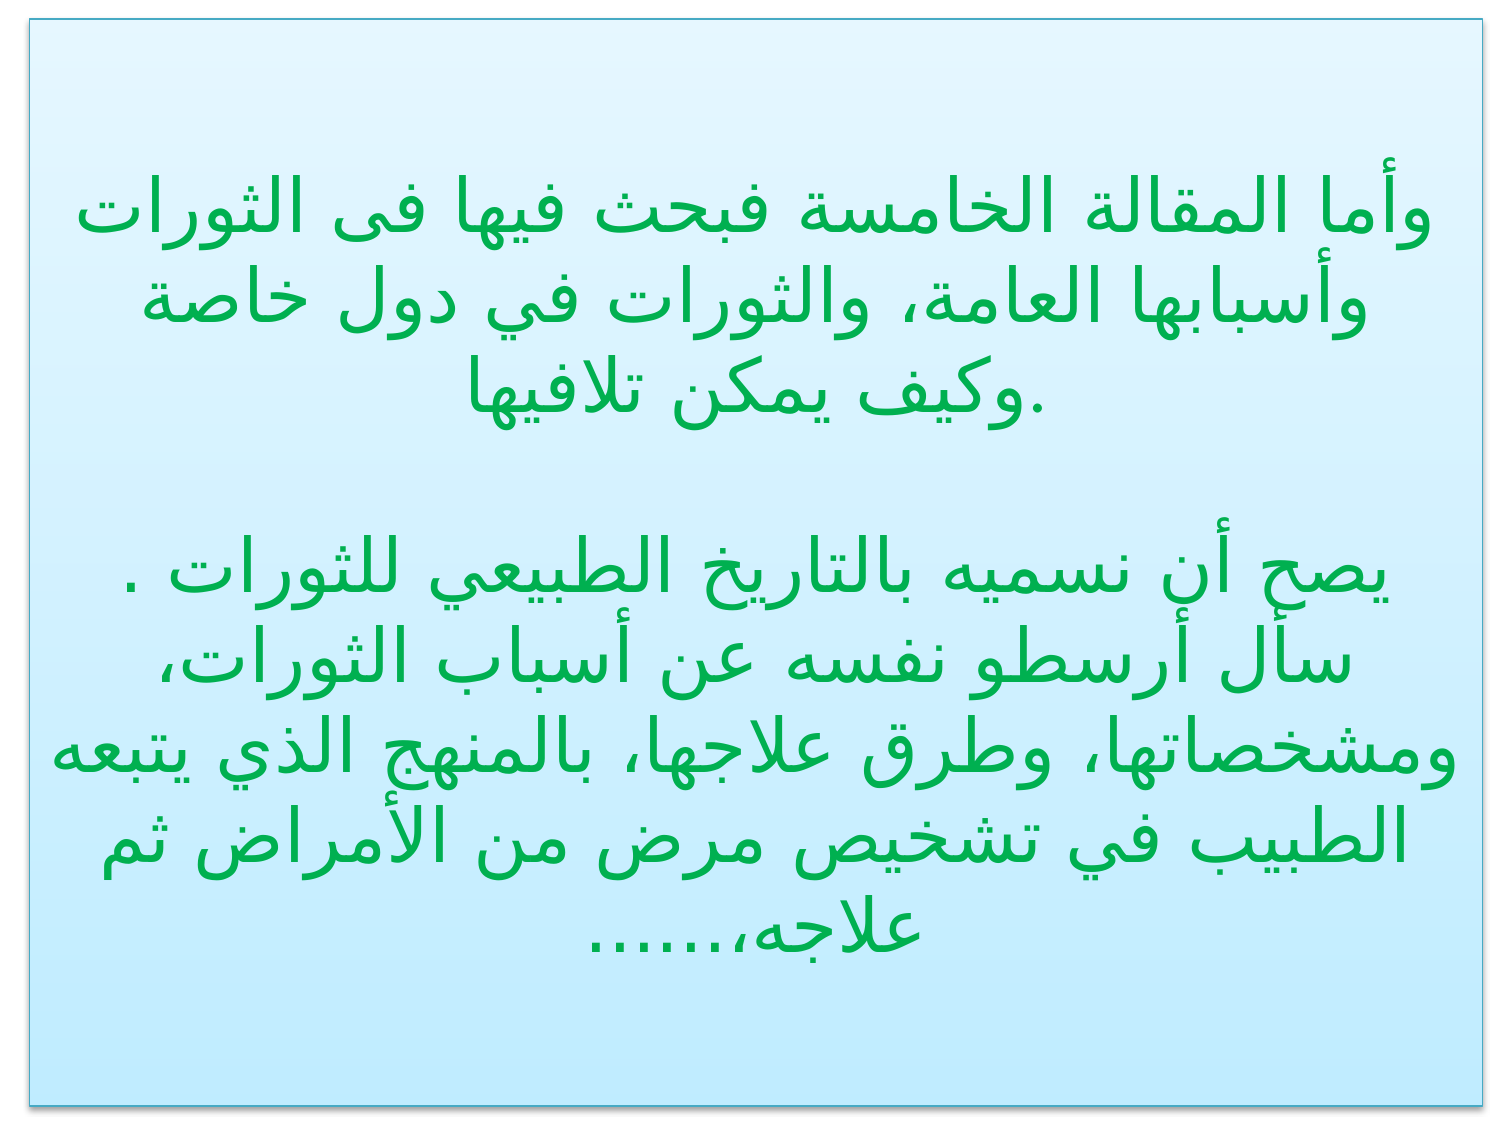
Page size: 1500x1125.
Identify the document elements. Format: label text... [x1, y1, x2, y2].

text_box وأما المقالة الخامسة فبحث فيها فى الثورات وأسبابها العامة، والثورات في دول خاصة وكيف يمكن تلافيها. يصح أن نسميه بالتاريخ الطبيعي للثورات . سأل أرسطو نفسه عن أسباب الثورات، ومشخصاتها، وطرق علاجها، بالمنهج الذي يتبعه الطبيب في تشخيص مرض من الأمراض ثم علاجه،...... [29, 18, 1483, 1107]
